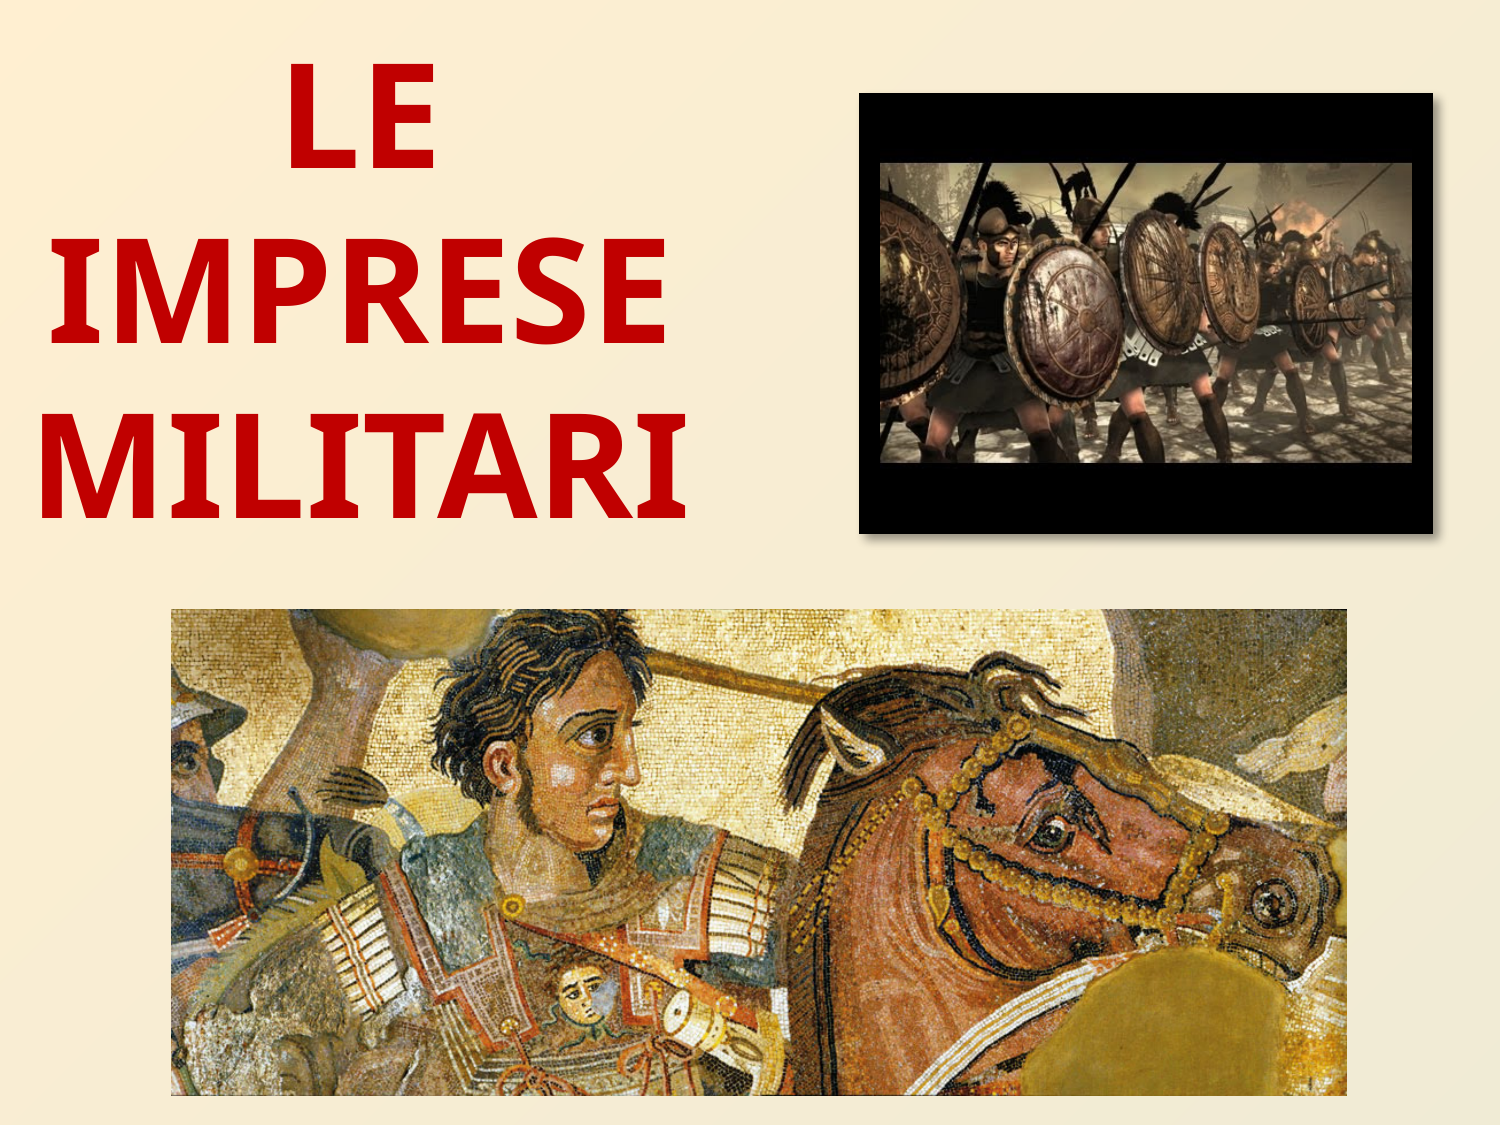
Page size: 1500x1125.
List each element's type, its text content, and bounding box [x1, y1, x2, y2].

picture [170, 609, 1347, 1096]
title LE IMPRESE MILITARI [0, 149, 721, 421]
picture [879, 113, 1413, 514]
